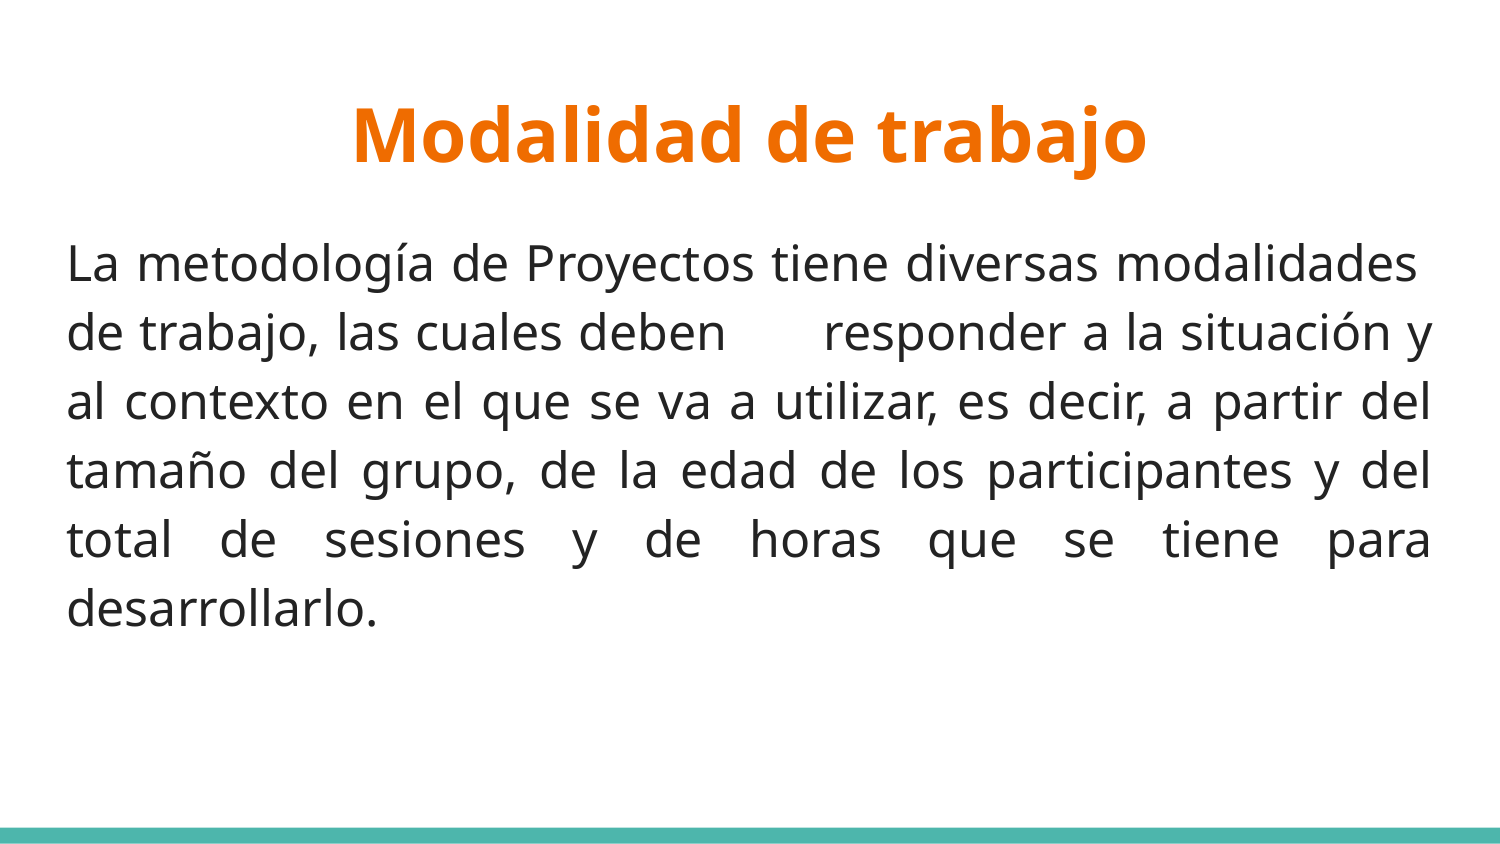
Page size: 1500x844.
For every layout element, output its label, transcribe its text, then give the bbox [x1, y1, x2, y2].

list La metodología de Proyectos tiene diversas modalidades de trabajo, las cuales deben responder a la situación y al contexto en el que se va a utilizar, es decir, a partir del tamaño del grupo, de la edad de los participantes y del total de sesiones y de horas que se tiene para desarrollarlo. [51, 207, 1449, 750]
title Modalidad de trabajo [51, 72, 1449, 189]
